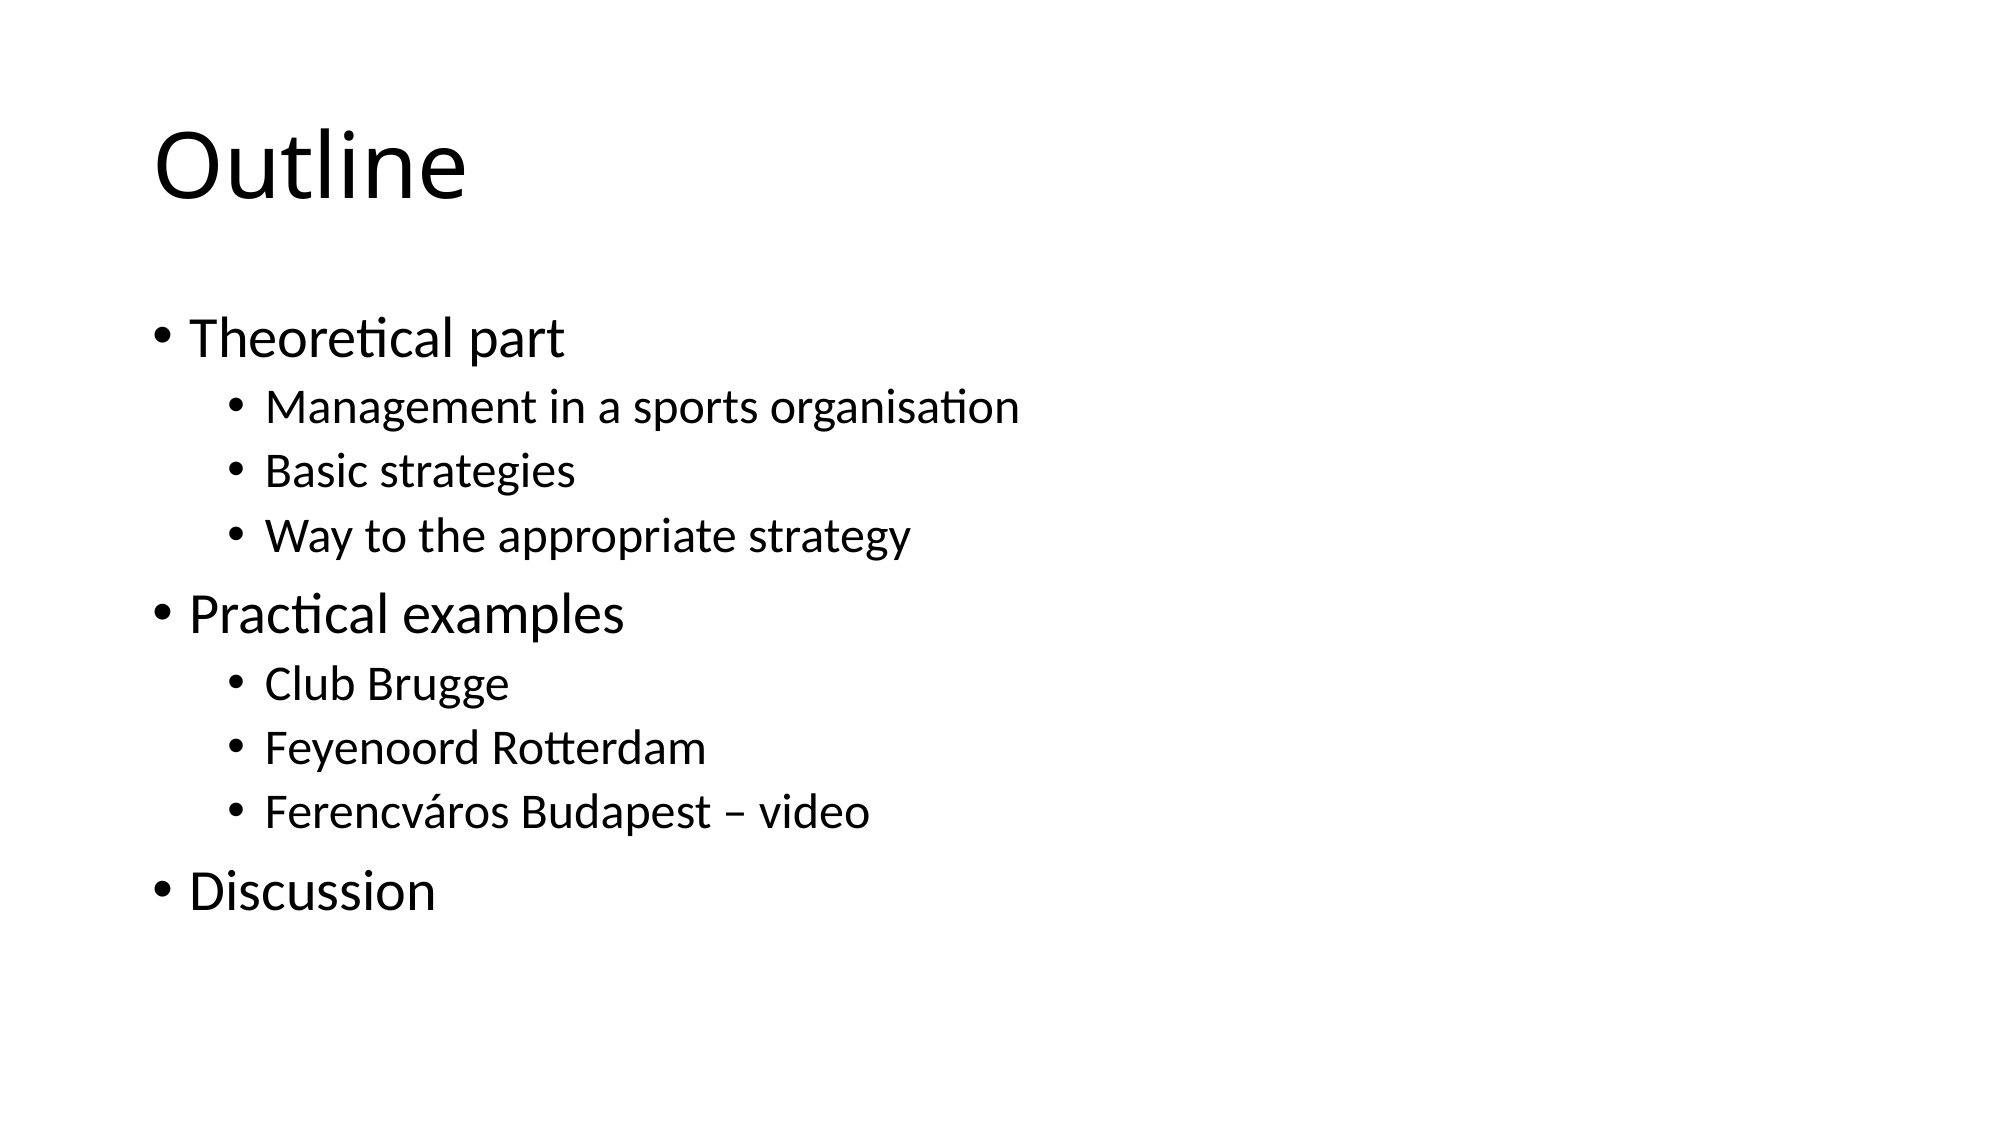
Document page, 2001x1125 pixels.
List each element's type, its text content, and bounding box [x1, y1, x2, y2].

list Theoretical part Management in a sports organisation Basic strategies Way to the appropriate strategy Practical examples Club Brugge Feyenoord Rotterdam Ferencváros Budapest – video Discussion [137, 299, 1863, 1014]
title Outline [137, 59, 1863, 278]
